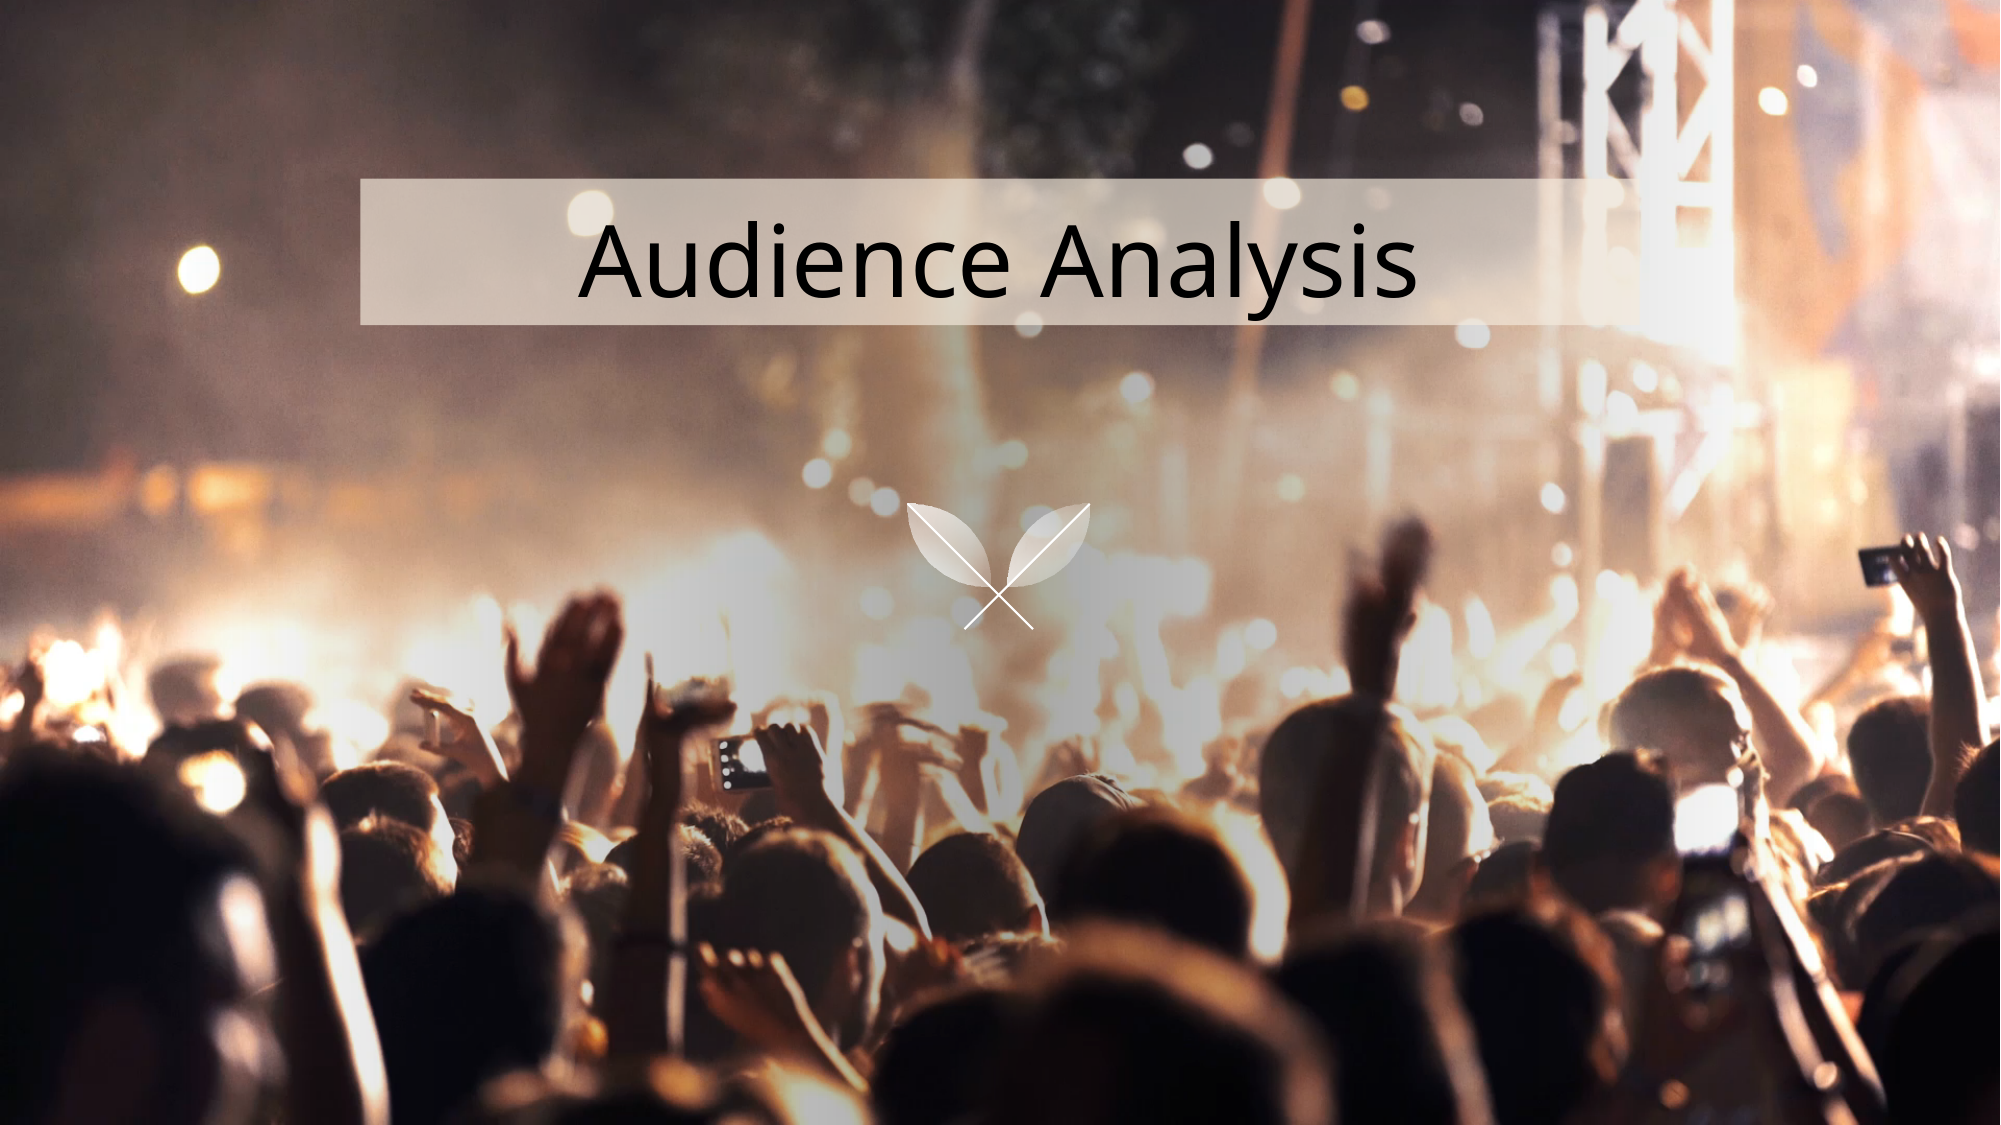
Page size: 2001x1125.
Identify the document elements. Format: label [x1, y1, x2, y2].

text_box [0, 0, 2000, 1125]
text_box [817, 465, 1182, 660]
